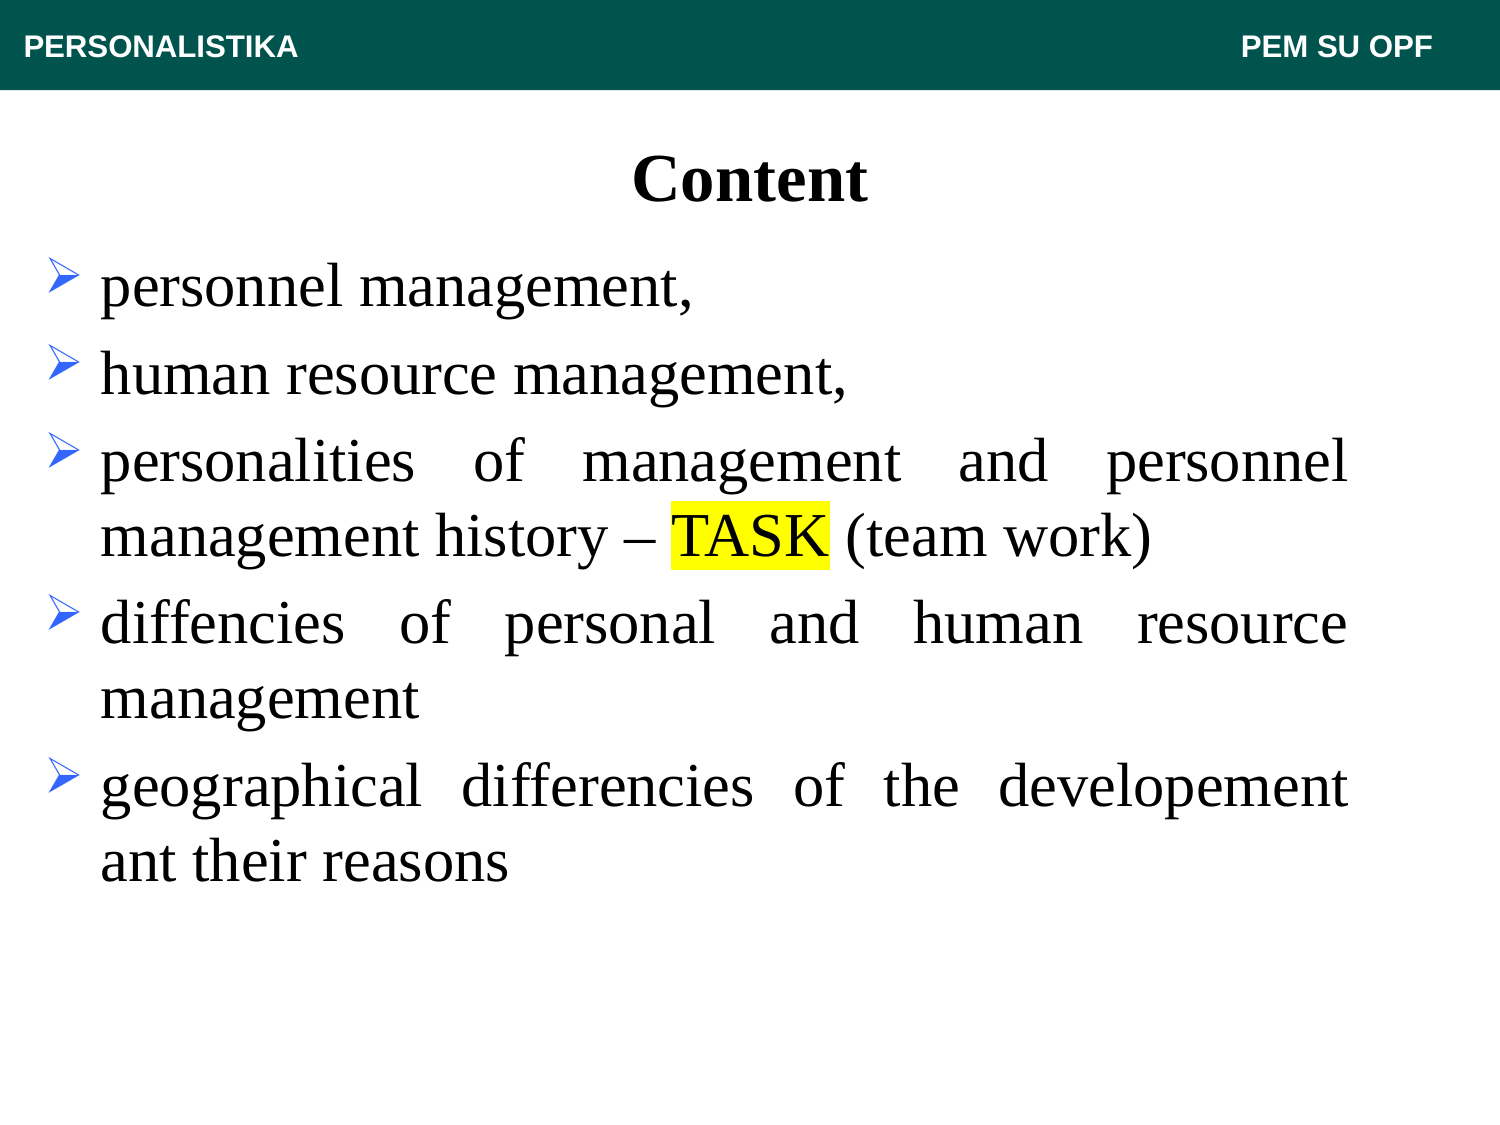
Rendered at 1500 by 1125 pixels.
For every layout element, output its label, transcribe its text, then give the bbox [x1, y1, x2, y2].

list personnel management, human resource management, personalities of management and personnel management history – TASK (team work) diffencies of personal and human resource management geographical differencies of the developement ant their reasons [29, 236, 1365, 1017]
text_box PERSONALISTIKA PEM SU OPF [0, 0, 1500, 92]
title Content [111, 113, 1388, 235]
